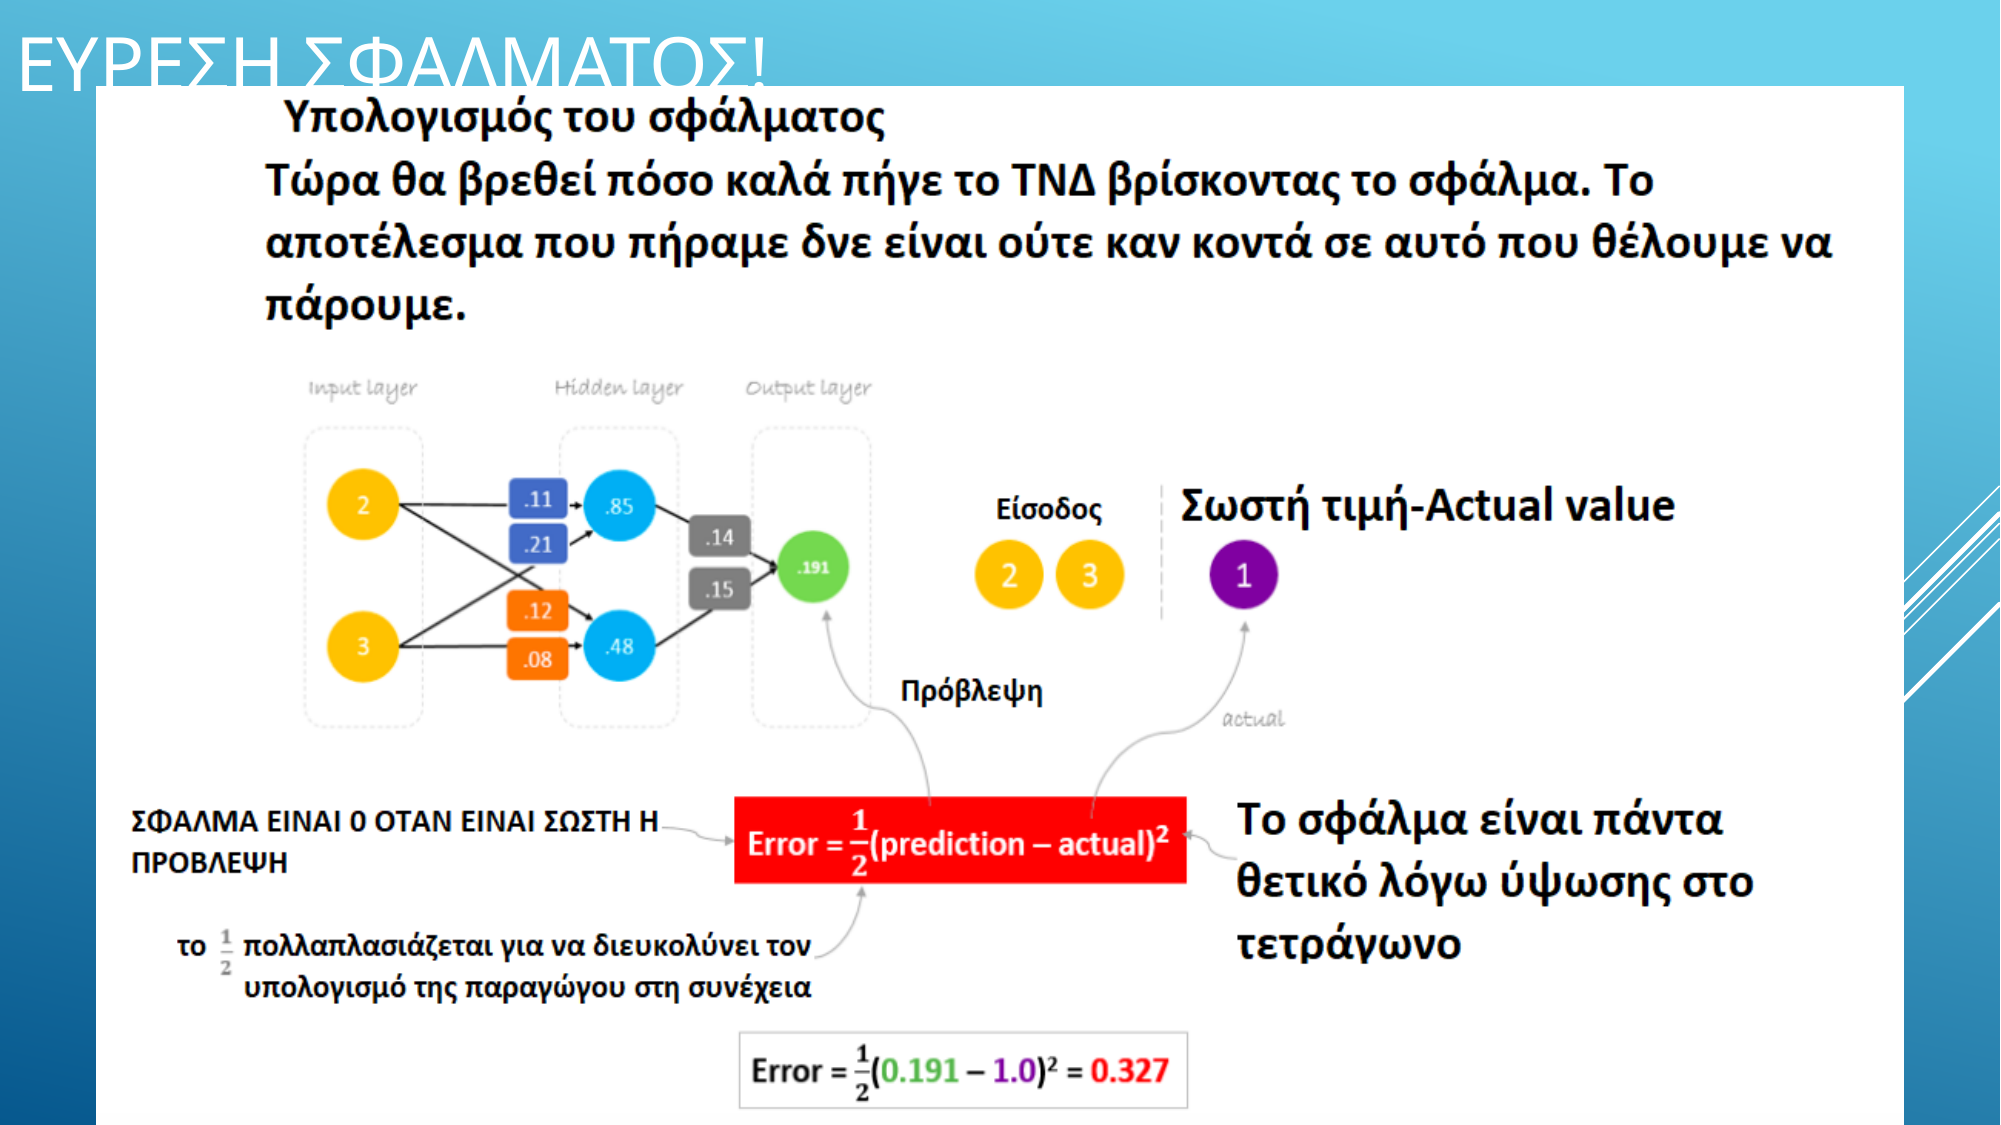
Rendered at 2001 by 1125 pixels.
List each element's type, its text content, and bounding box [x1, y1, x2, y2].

title ΕΥΡΕΣΗ ΣΦΑΛΜΑΤΟΣ! [0, 0, 2000, 123]
picture [96, 86, 1904, 1125]
